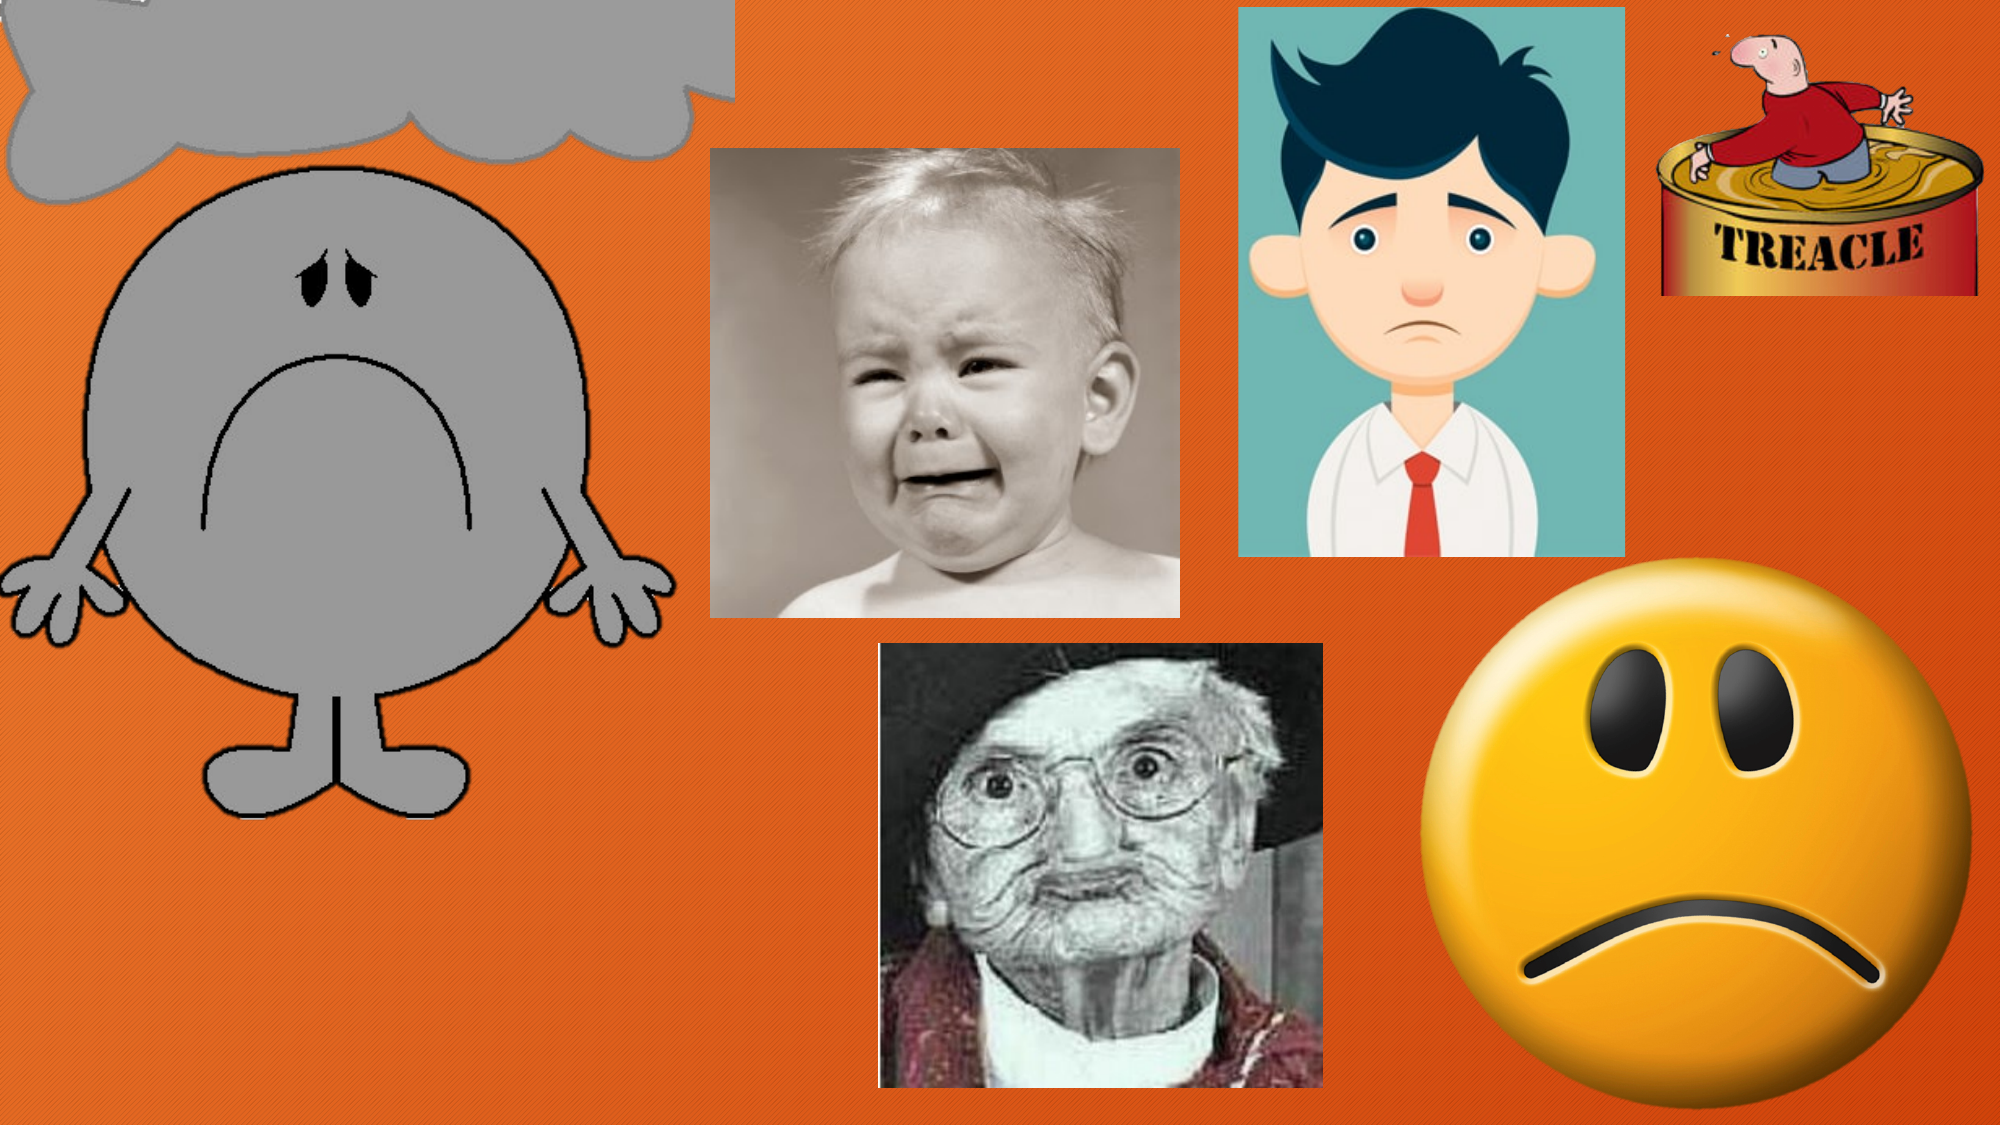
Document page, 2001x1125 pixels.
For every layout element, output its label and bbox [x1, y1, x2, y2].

picture [0, 0, 1180, 825]
picture [1238, 7, 2001, 1125]
picture [878, 642, 1323, 1088]
